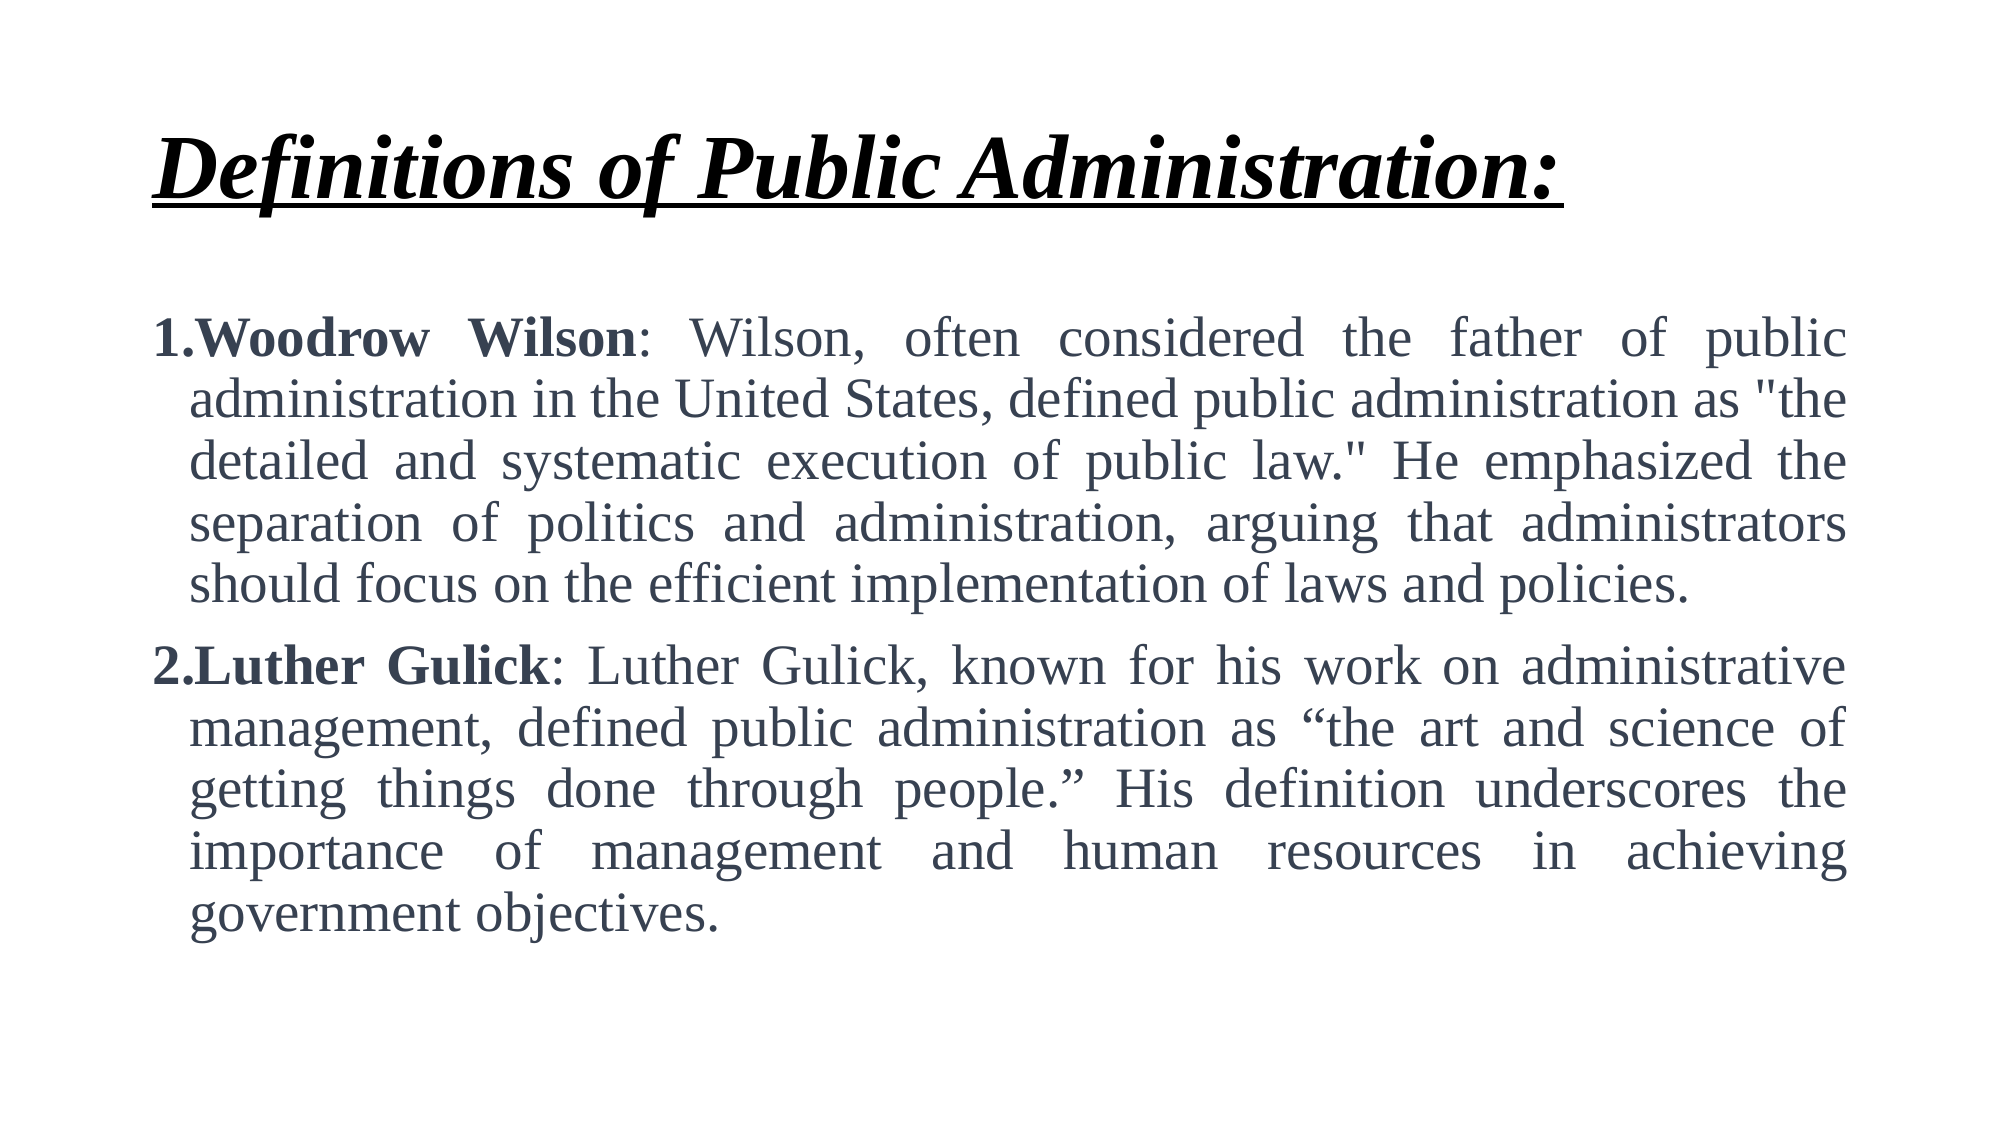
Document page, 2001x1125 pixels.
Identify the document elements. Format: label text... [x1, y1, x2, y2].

title Definitions of Public Administration: [137, 59, 1863, 278]
list Woodrow Wilson: Wilson, often considered the father of public administration in the United States, defined public administration as "the detailed and systematic execution of public law." He emphasized the separation of politics and administration, arguing that administrators should focus on the efficient implementation of laws and policies. Luther Gulick: Luther Gulick, known for his work on administrative management, defined public administration as “the art and science of getting things done through people.” His definition underscores the importance of management and human resources in achieving government objectives. [137, 299, 1863, 1014]
